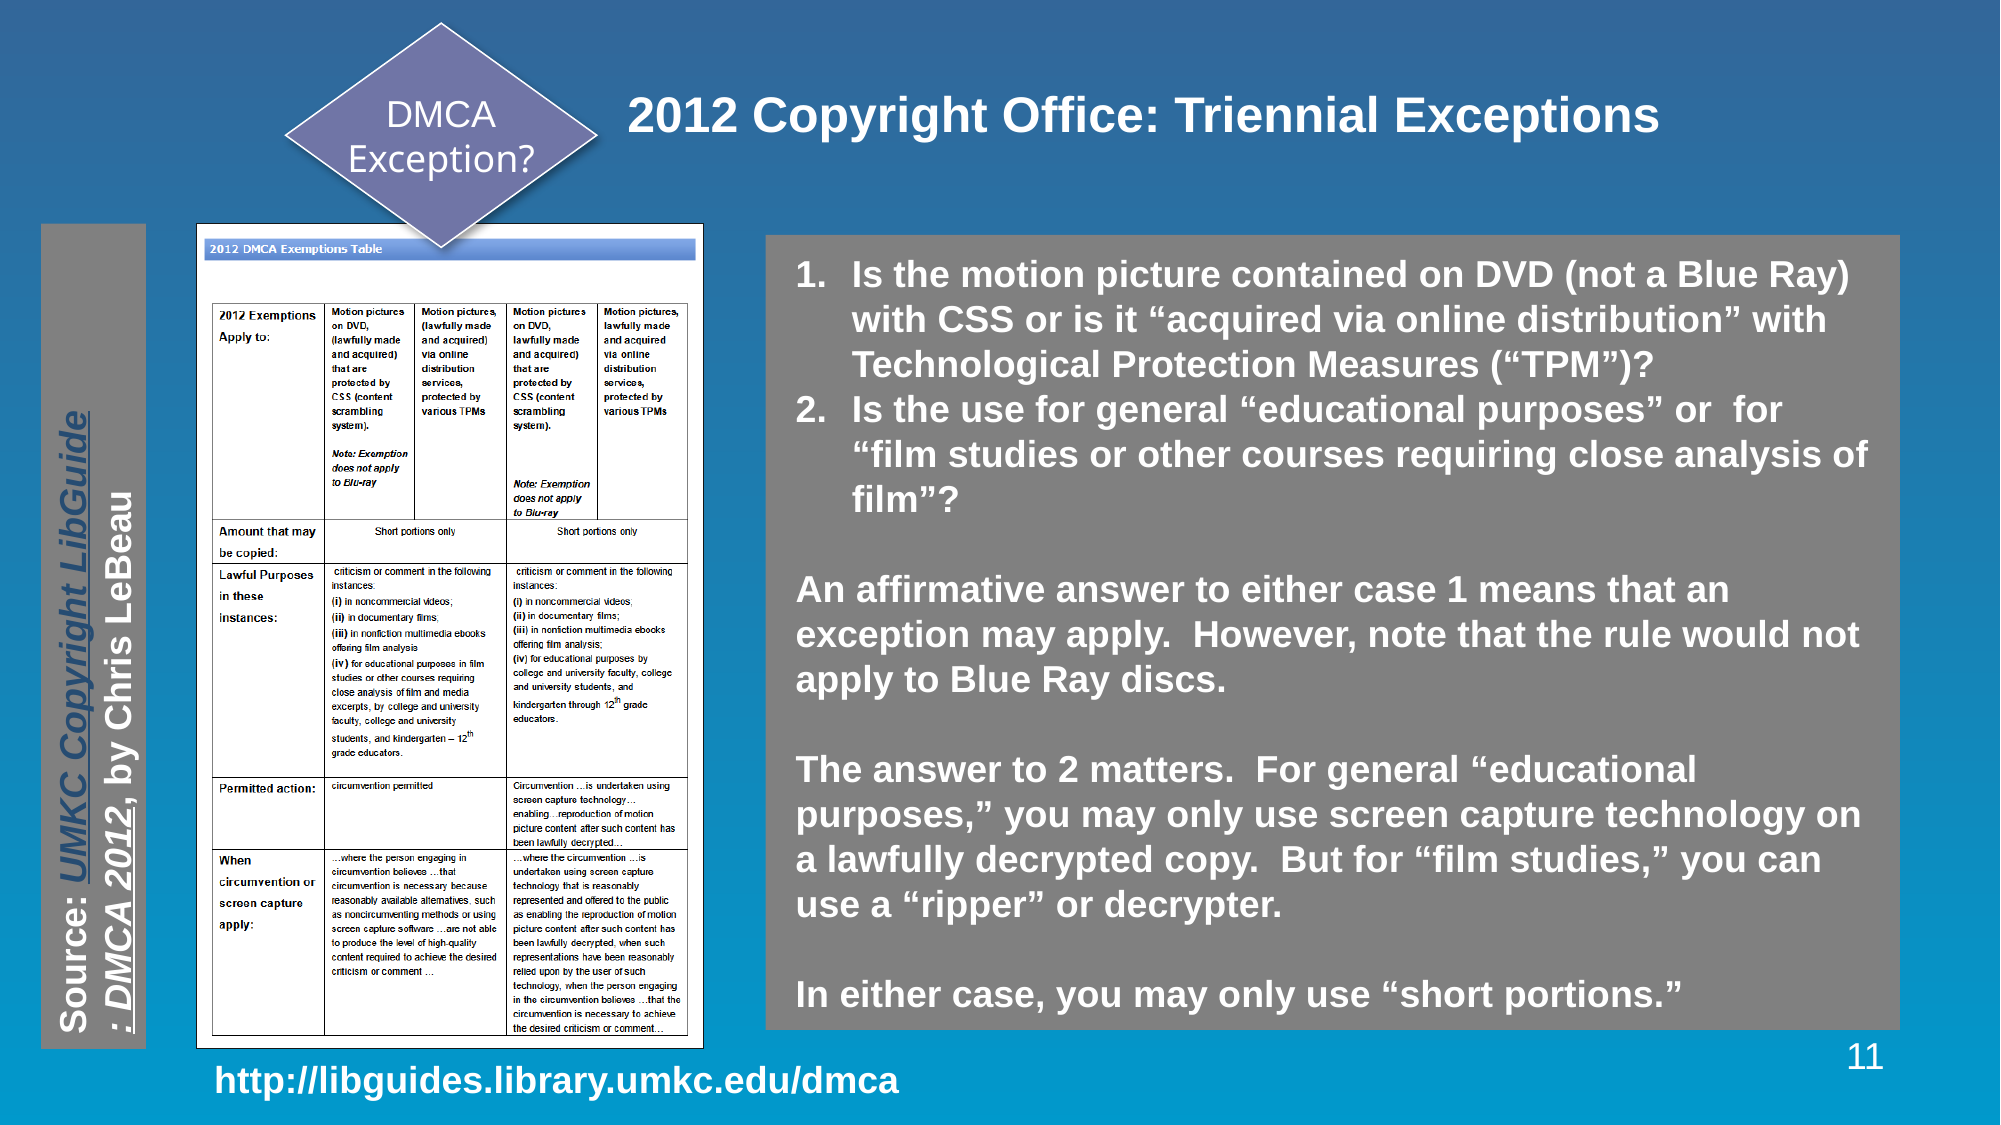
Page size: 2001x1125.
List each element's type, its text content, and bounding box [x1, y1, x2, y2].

text_box Is the motion picture contained on DVD (not a Blue Ray) with CSS or is it “acquired via online distribution” with Technological Protection Measures (“TPM”)? Is the use for general “educational purposes” or for “film studies or other courses requiring close analysis of film”? An affirmative answer to either case 1 means that an exception may apply. However, note that the rule would not apply to Blue Ray discs. The answer to 2 matters. For general “educational purposes,” you may only use screen capture technology on a lawfully decrypted copy. But for “film studies,” you can use a “ripper” or decrypter. In either case, you may only use “short portions.” [765, 234, 1900, 1030]
text_box http://libguides.library.umkc.edu/dmca [199, 1048, 915, 1109]
text_box DMCA Exception? [285, 23, 597, 222]
slide_number 11 [1433, 1024, 1901, 1103]
text_box 2012 Copyright Office: Triennial Exceptions [612, 74, 1687, 150]
text_box Source: UMKC Copyright LibGuide: DMCA 2012, by Chris LeBeau [41, 223, 146, 1049]
picture [196, 223, 704, 1048]
